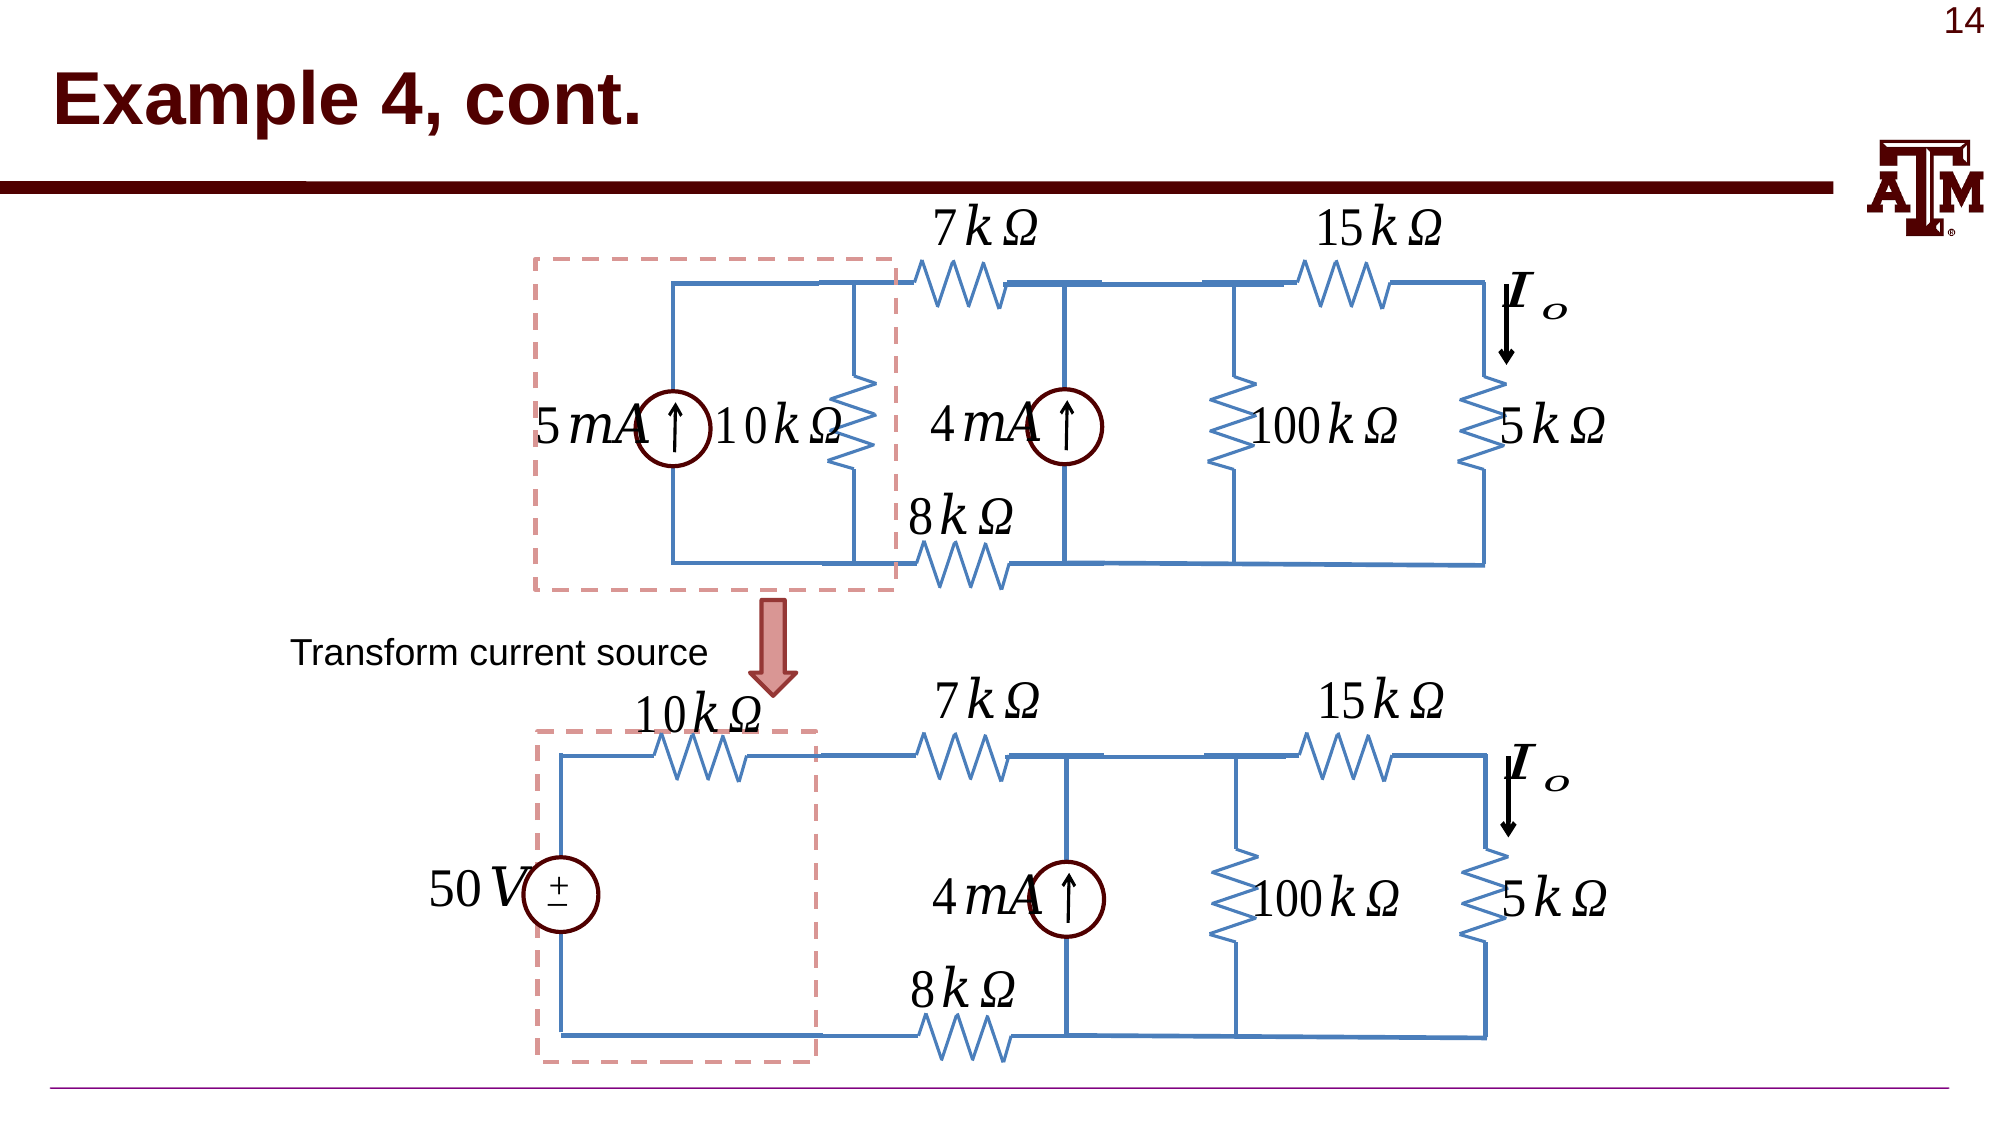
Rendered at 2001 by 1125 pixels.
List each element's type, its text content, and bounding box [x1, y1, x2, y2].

picture [1850, 112, 2000, 263]
text_box Transform current source [274, 620, 764, 681]
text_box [428, 670, 1610, 1063]
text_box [535, 197, 1608, 591]
title Example 4, cont. [37, 12, 1826, 189]
text_box [759, 598, 787, 669]
